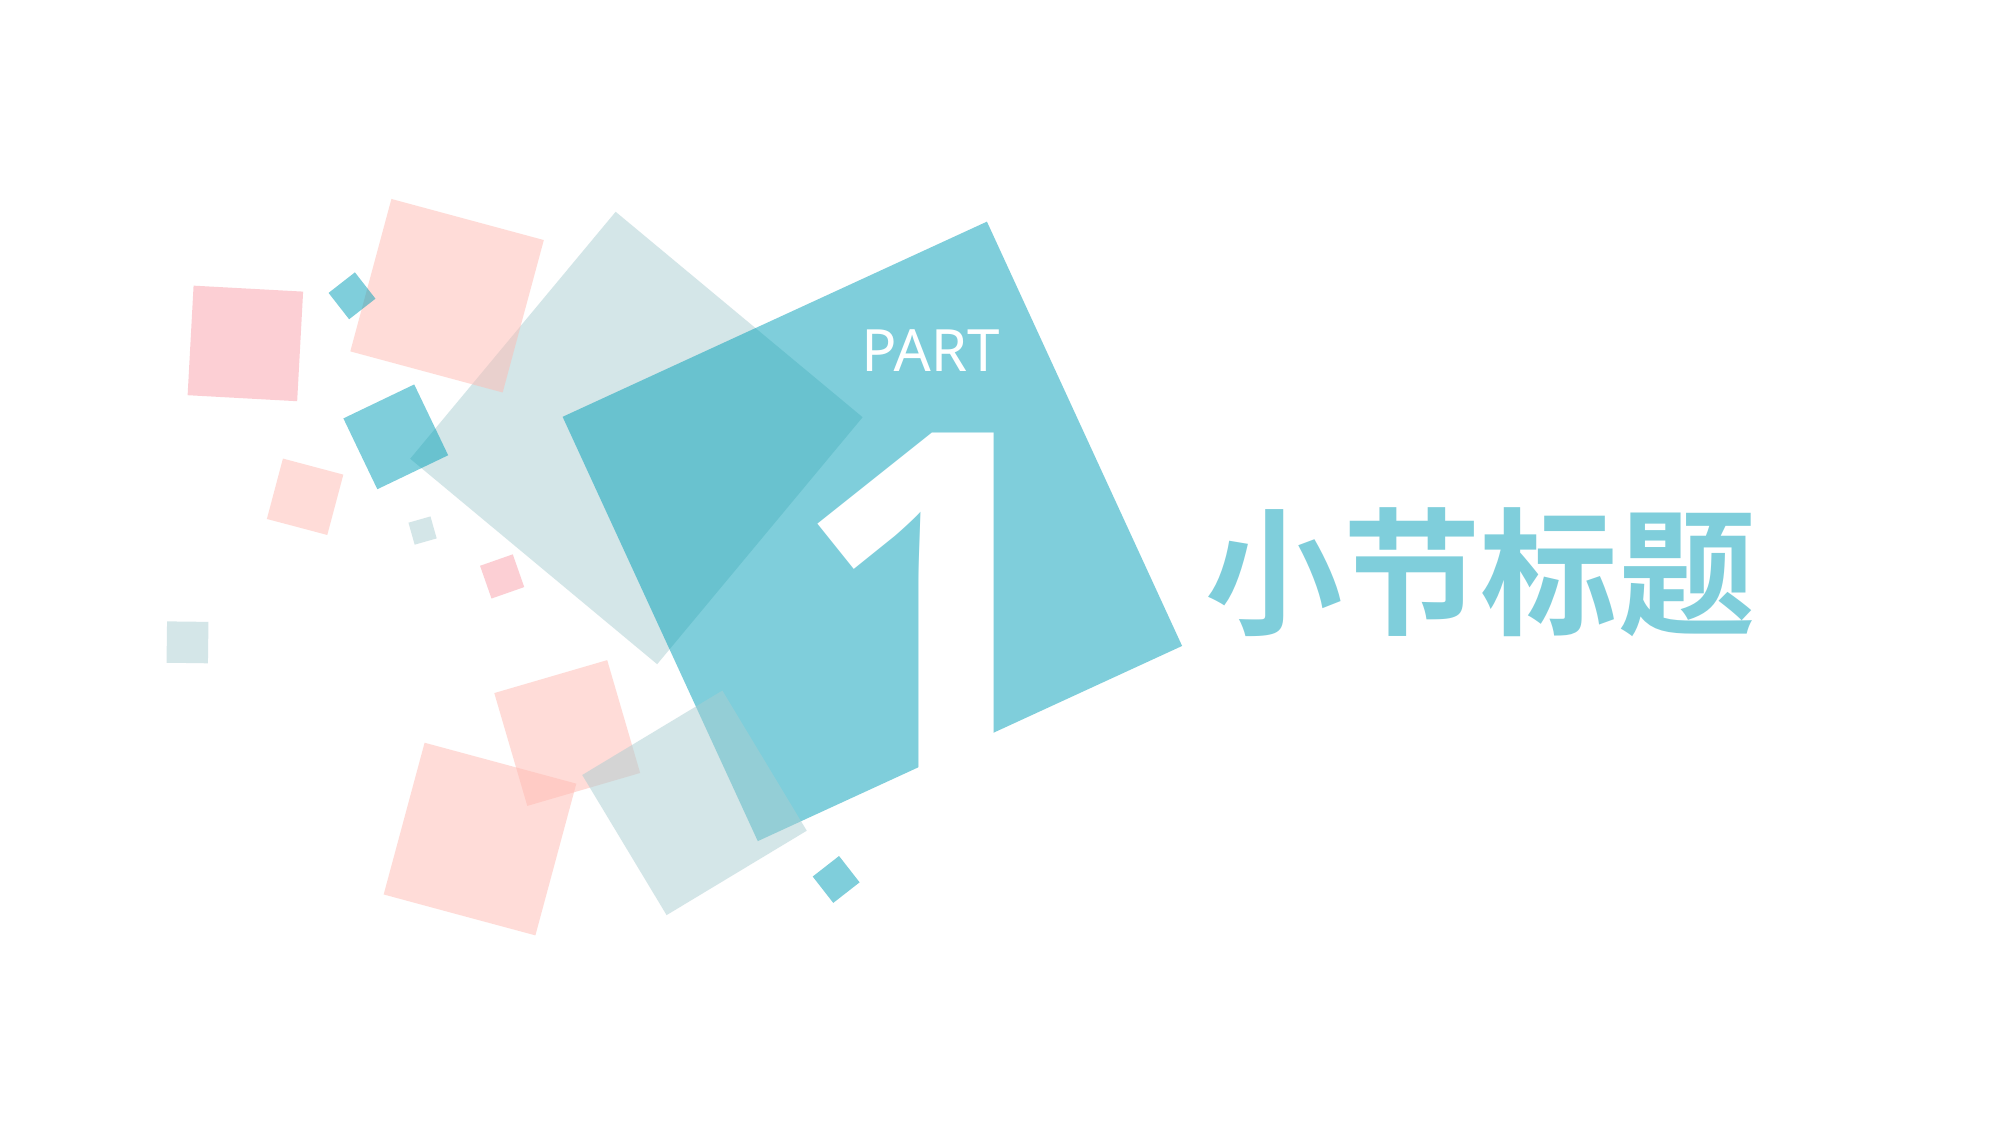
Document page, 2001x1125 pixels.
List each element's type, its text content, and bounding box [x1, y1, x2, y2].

text_box 1 [773, 283, 1088, 896]
text_box 小节标题 [1191, 479, 1771, 660]
text_box PART [846, 305, 1015, 391]
